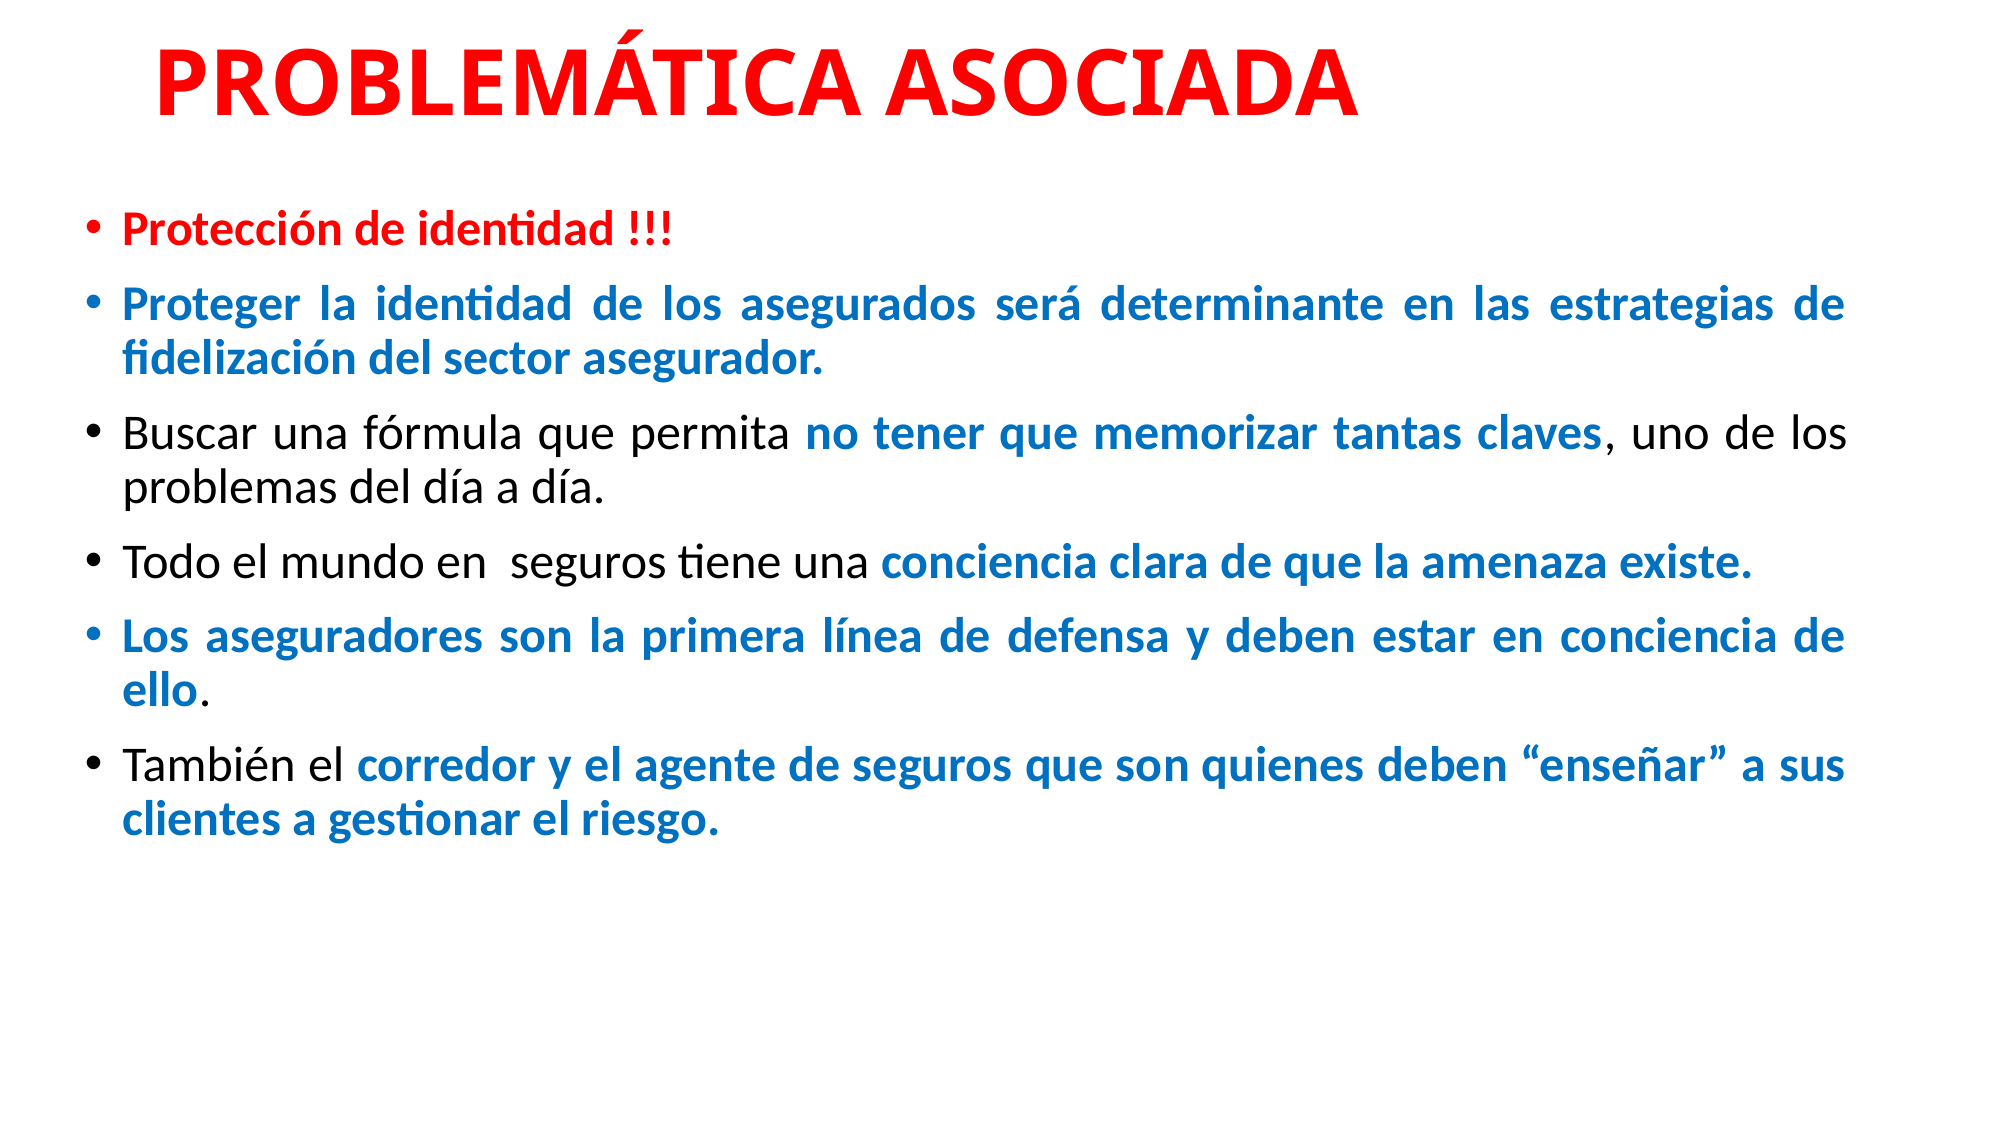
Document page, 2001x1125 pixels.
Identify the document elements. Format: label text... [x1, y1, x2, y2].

list Protección de identidad !!! Proteger la identidad de los asegurados será determinante en las estrategias de fidelización del sector asegurador. Buscar una fórmula que permita no tener que memorizar tantas claves, uno de los problemas del día a día. Todo el mundo en seguros tiene una conciencia clara de que la amenaza existe. Los aseguradores son la primera línea de defensa y deben estar en conciencia de ello. También el corredor y el agente de seguros que son quienes deben “enseñar” a sus clientes a gestionar el riesgo. [69, 194, 1863, 1014]
title PROBLEMÁTICA ASOCIADA [137, 0, 1863, 194]
